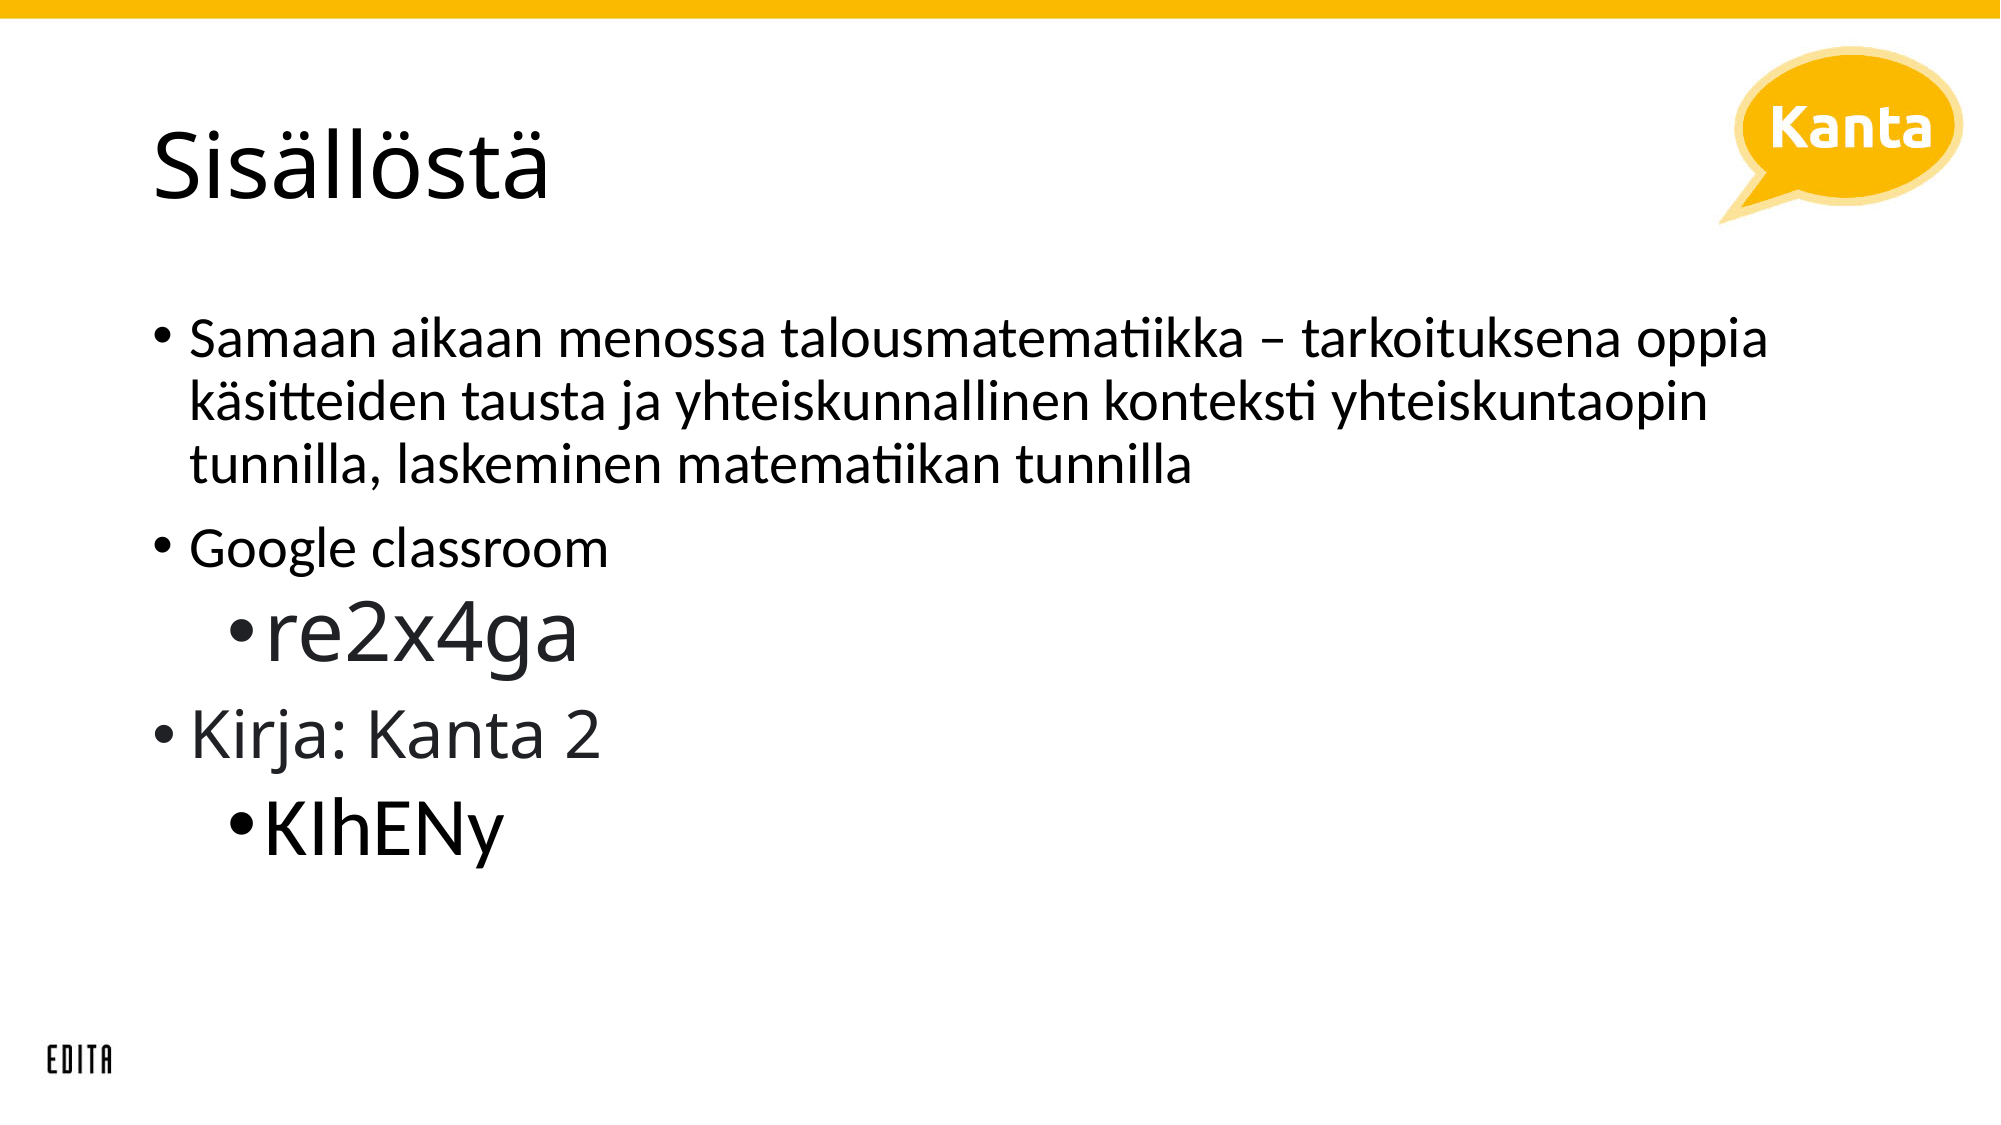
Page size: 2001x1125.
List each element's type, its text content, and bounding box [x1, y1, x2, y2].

list Samaan aikaan menossa talousmatematiikka – tarkoituksena oppia käsitteiden tausta ja yhteiskunnallinen konteksti yhteiskuntaopin tunnilla, laskeminen matematiikan tunnilla Google classroom re2x4ga Kirja: Kanta 2 KIhENy [137, 299, 1863, 1014]
title Sisällöstä [137, 59, 1863, 278]
picture [0, 0, 2001, 1125]
